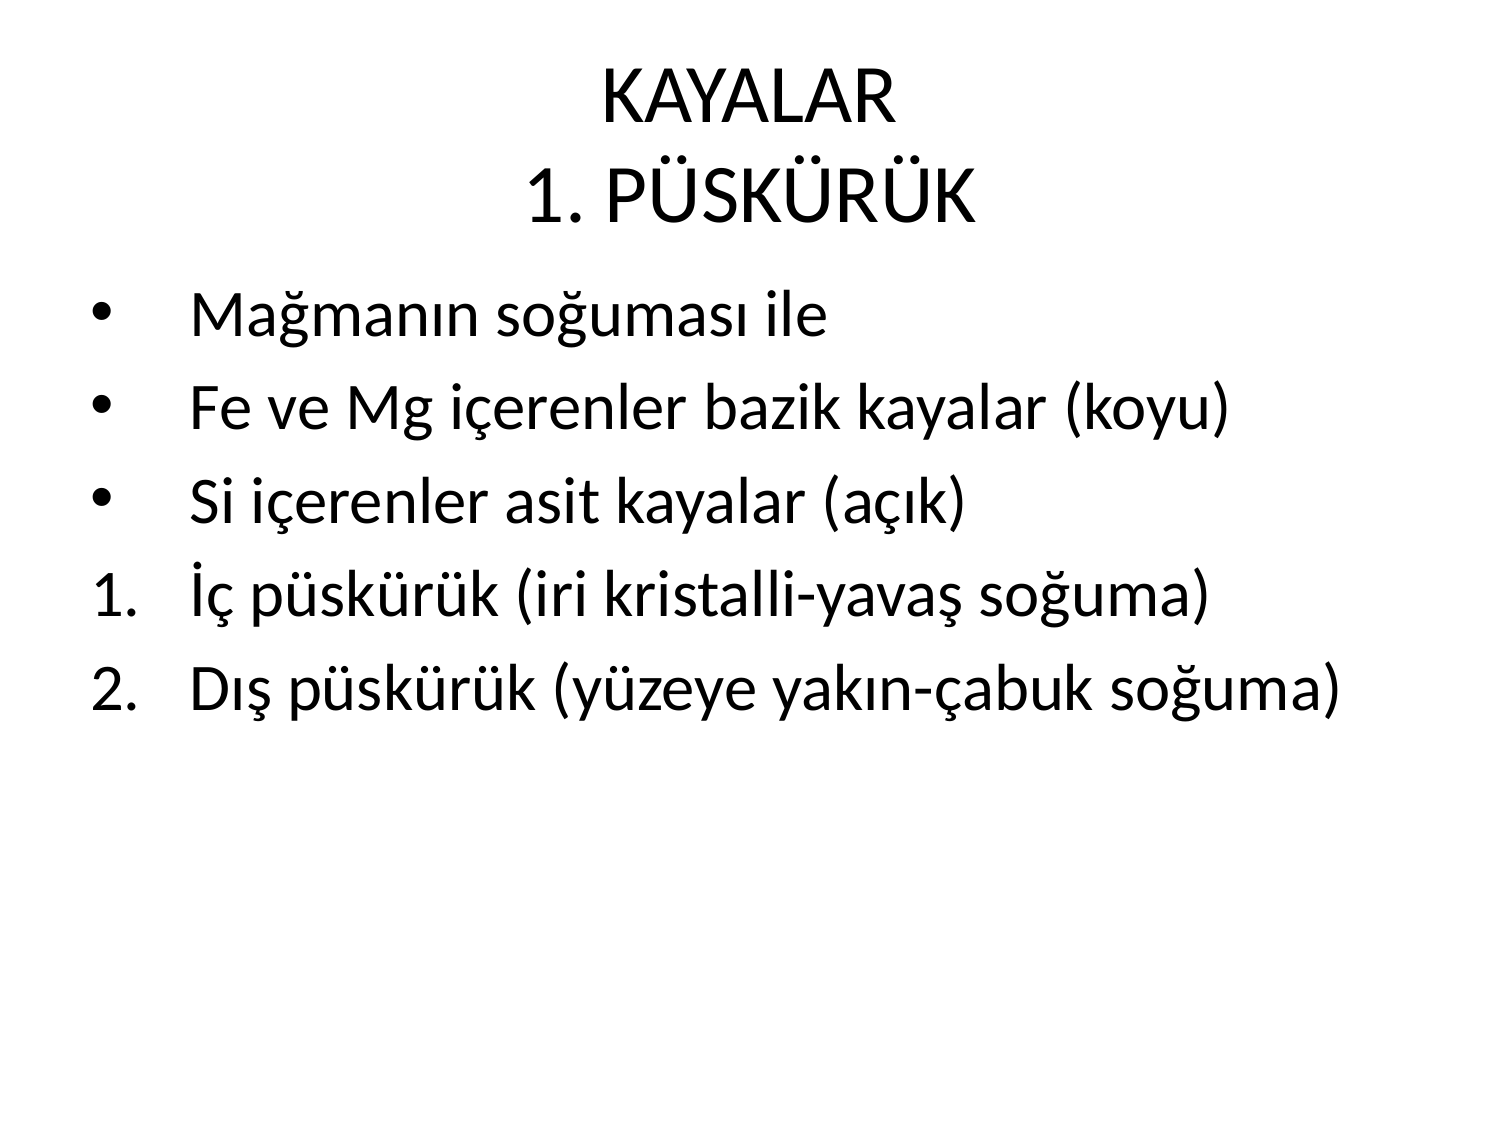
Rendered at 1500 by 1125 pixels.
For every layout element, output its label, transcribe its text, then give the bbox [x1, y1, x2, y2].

list Mağmanın soğuması ile Fe ve Mg içerenler bazik kayalar (koyu) Si içerenler asit kayalar (açık) İç püskürük (iri kristalli-yavaş soğuma) Dış püskürük (yüzeye yakın-çabuk soğuma) [75, 262, 1425, 1005]
title KAYALAR 1. PÜSKÜRÜK [75, 45, 1425, 233]
